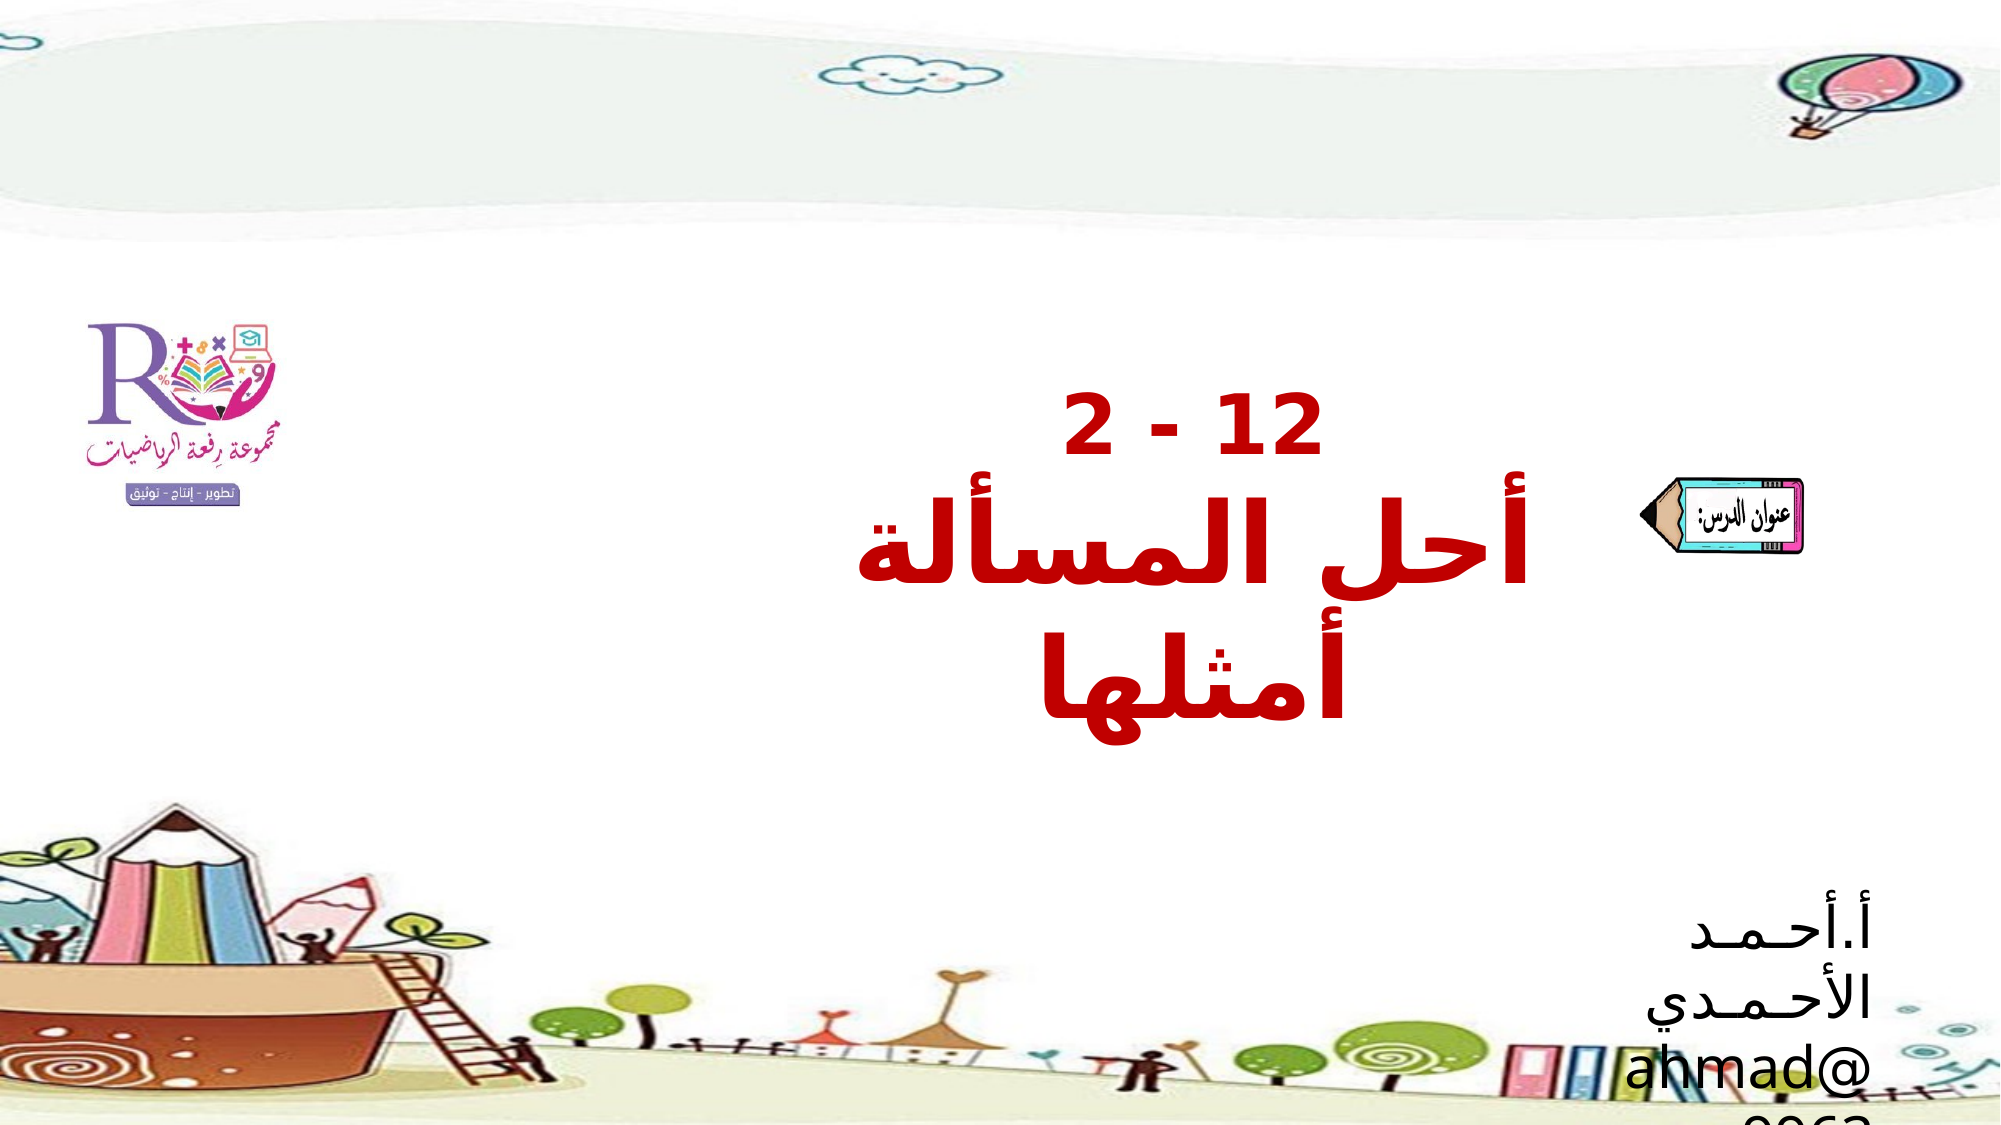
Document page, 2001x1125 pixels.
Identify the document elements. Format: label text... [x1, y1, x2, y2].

picture [0, 0, 2001, 1125]
text_box 12 - 2 أحل المسألة أمثلها [754, 363, 1634, 749]
text_box أ.أحـمـد الأحـمـدي @ahmad9963 [1584, 883, 1889, 1125]
